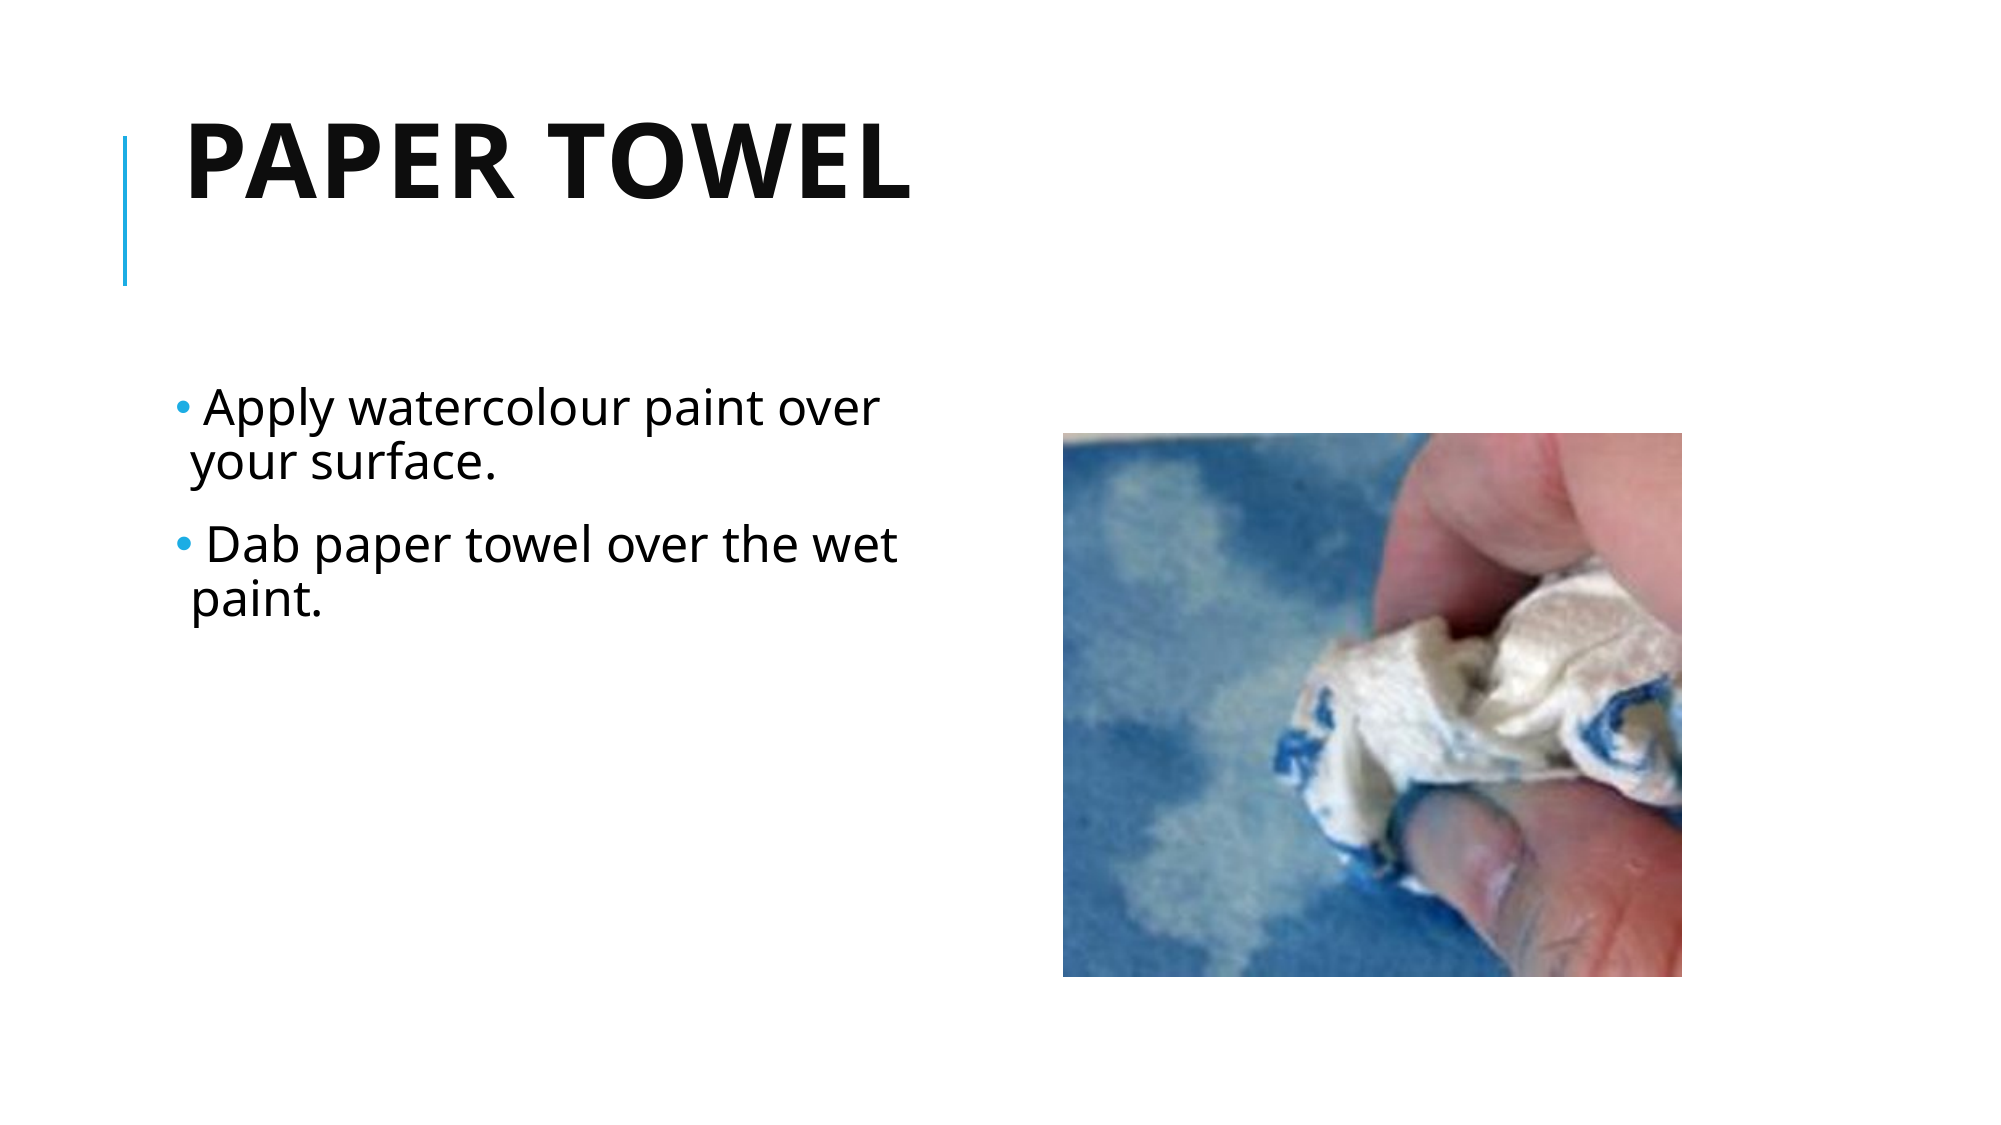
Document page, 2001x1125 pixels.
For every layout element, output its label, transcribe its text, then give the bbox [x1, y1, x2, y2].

list Apply watercolour paint over your surface. Dab paper towel over the wet paint. [168, 375, 948, 1035]
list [1063, 432, 1682, 978]
title PAPER TOWEL [168, 96, 1763, 342]
